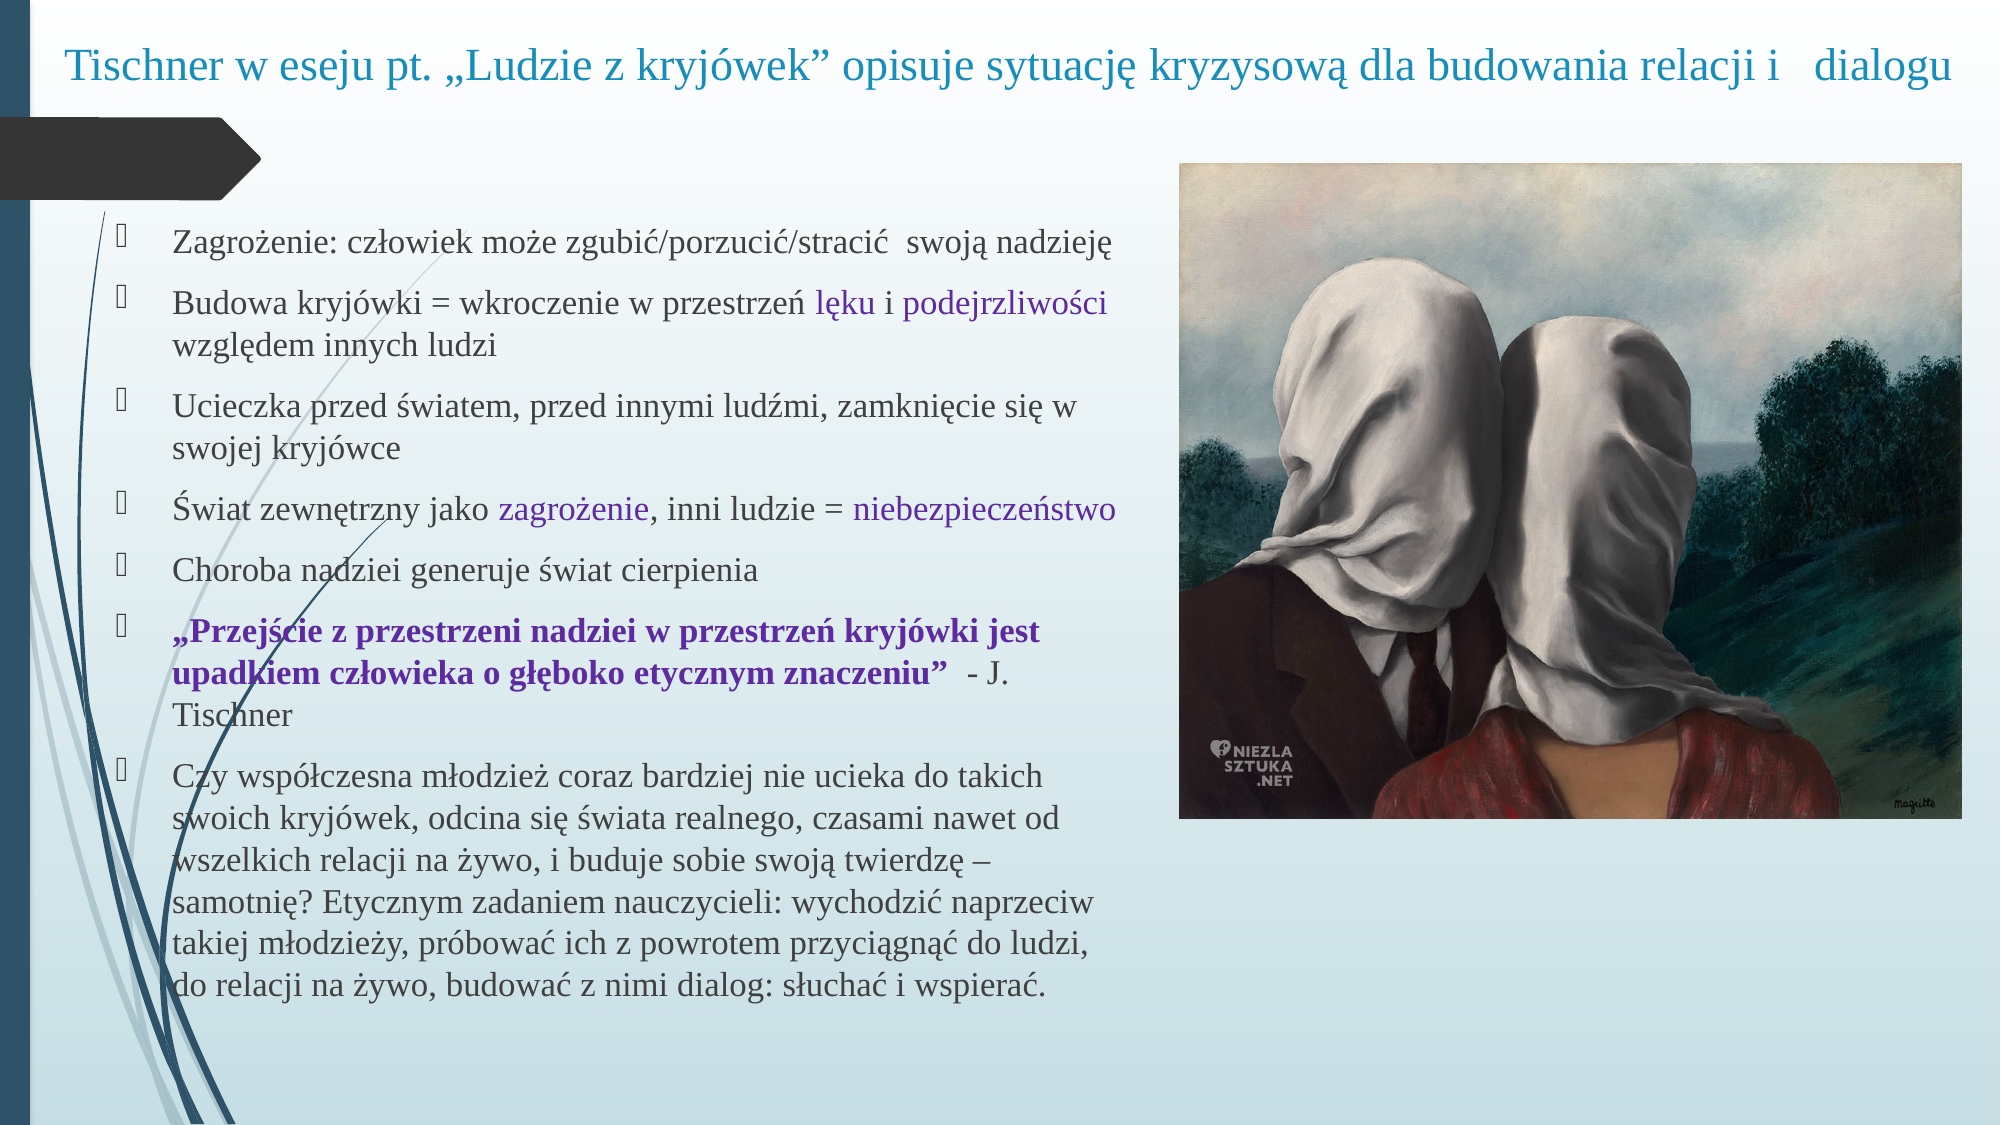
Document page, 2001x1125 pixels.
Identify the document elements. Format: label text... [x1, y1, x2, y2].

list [1179, 162, 1962, 819]
list Zagrożenie: człowiek może zgubić/porzucić/stracić swoją nadzieję Budowa kryjówki = wkroczenie w przestrzeń lęku i podejrzliwości względem innych ludzi Ucieczka przed światem, przed innymi ludźmi, zamknięcie się w swojej kryjówce Świat zewnętrzny jako zagrożenie, inni ludzie = niebezpieczeństwo Choroba nadziei generuje świat cierpienia „Przejście z przestrzeni nadziei w przestrzeń kryjówki jest upadkiem człowieka o głęboko etycznym znaczeniu” - J. Tischner Czy współczesna młodzież coraz bardziej nie ucieka do takich swoich kryjówek, odcina się świata realnego, czasami nawet od wszelkich relacji na żywo, i buduje sobie swoją twierdzę – samotnię? Etycznym zadaniem nauczycieli: wychodzić naprzeciw takiej młodzieży, próbować ich z powrotem przyciągnąć do ludzi, do relacji na żywo, budować z nimi dialog: słuchać i wspierać. [100, 211, 1133, 1077]
title Tischner w eseju pt. „Ludzie z kryjówek” opisuje sytuację kryzysową dla budowania relacji i dialogu [49, 26, 1977, 144]
